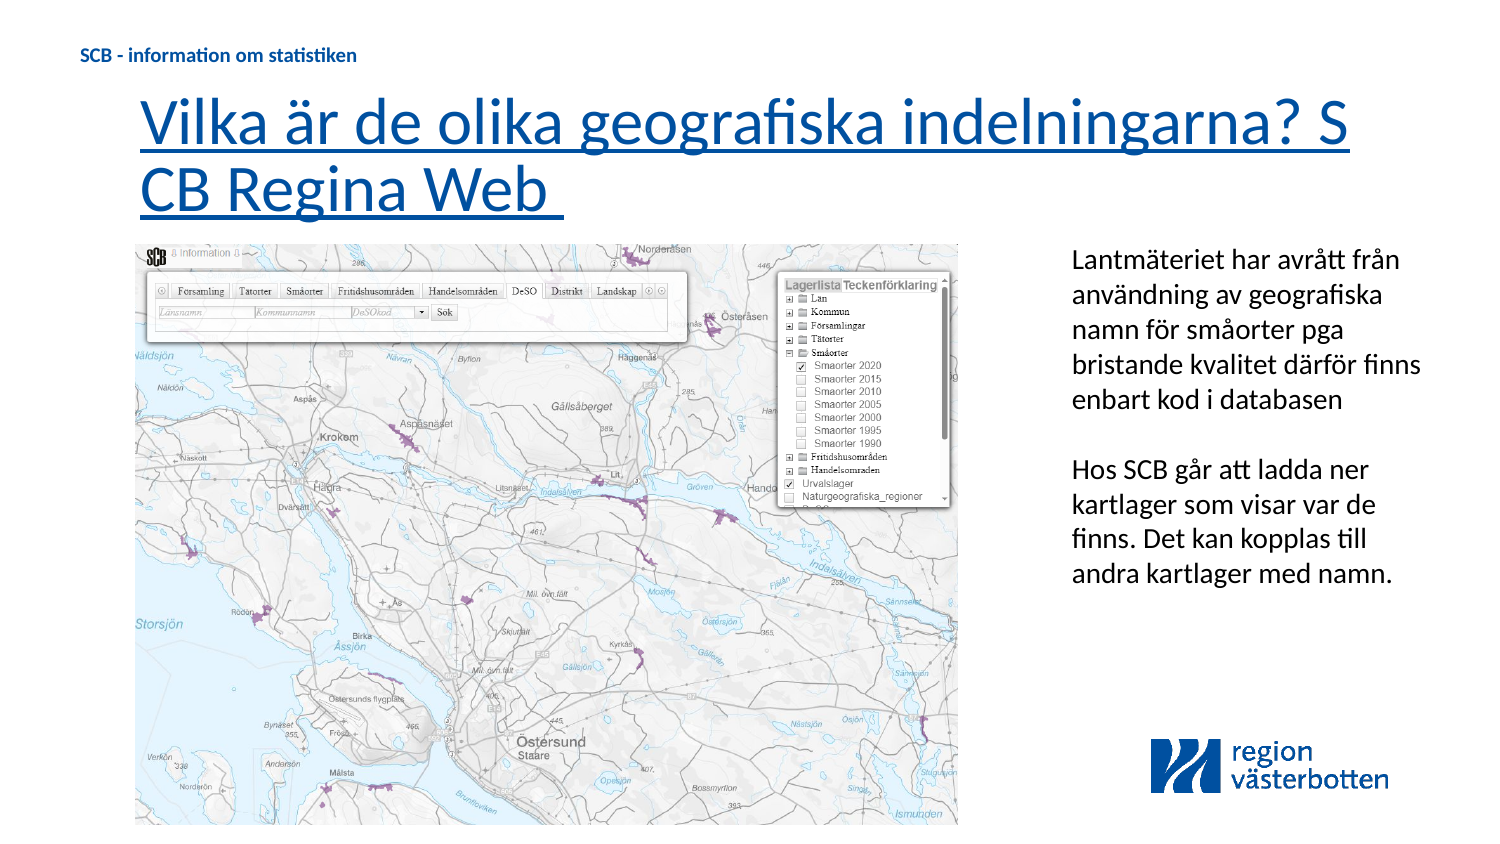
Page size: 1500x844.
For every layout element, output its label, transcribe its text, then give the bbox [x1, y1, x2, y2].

title Vilka är de olika geografiska indelningarna? SCB Regina Web Map [124, 94, 1389, 221]
picture [135, 244, 958, 826]
text_box Lantmäteriet har avrått från användning av geografiska namn för småorter pga bristande kvalitet därför finns enbart kod i databasen Hos SCB går att ladda ner kartlager som visar var de finns. Det kan kopplas till andra kartlager med namn. [1057, 232, 1447, 633]
list SCB - information om statistiken [64, 40, 1388, 68]
picture [1151, 739, 1388, 793]
